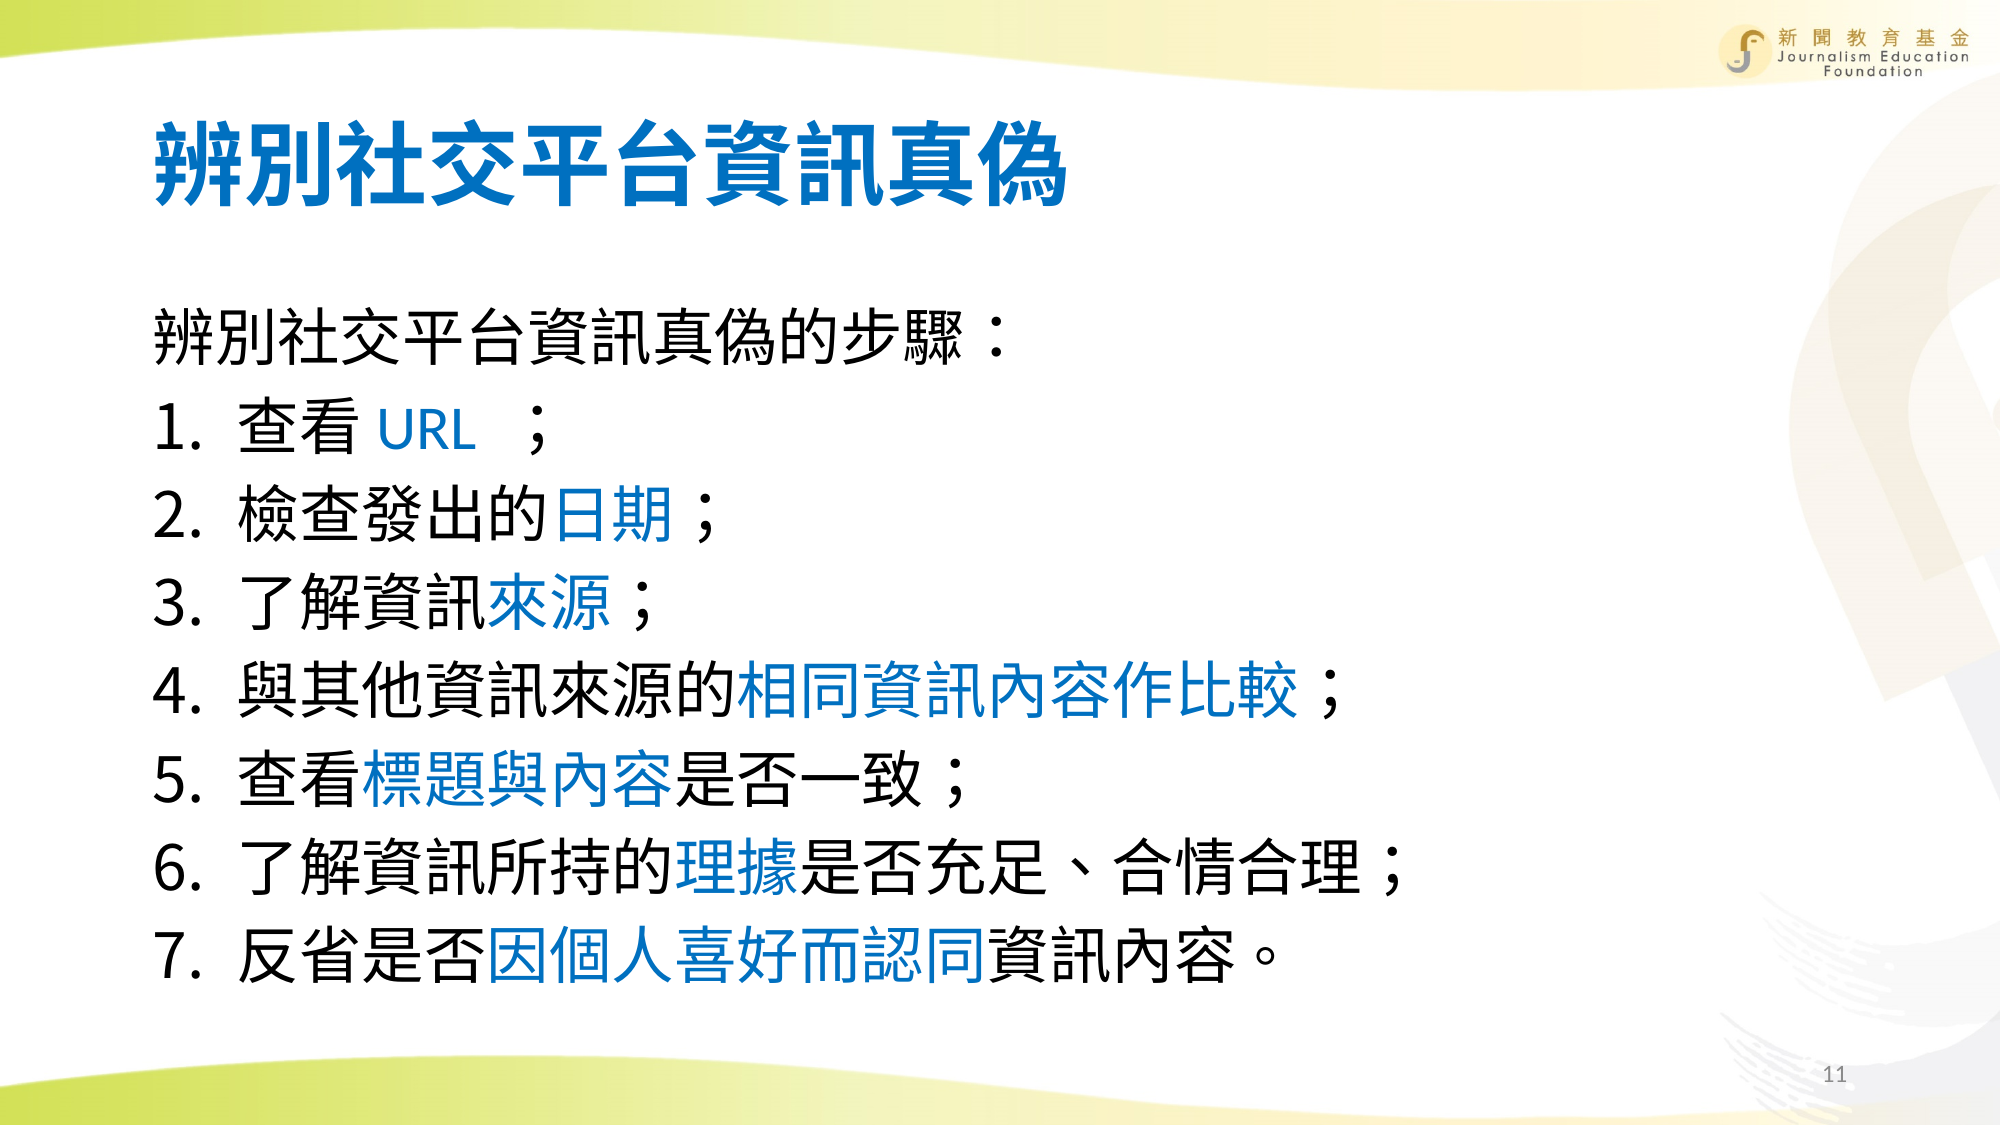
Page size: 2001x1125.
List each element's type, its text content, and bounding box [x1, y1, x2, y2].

slide_number 11 [1412, 1042, 1863, 1103]
title 辨別社交平台資訊真偽 [137, 59, 1863, 278]
picture [0, 0, 2000, 1125]
list 辨別社交平台資訊真偽的步驟： 查看URL ； 檢查發出的日期； 了解資訊來源； 與其他資訊來源的相同資訊內容作比較； 查看標題與內容是否一致； 了解資訊所持的理據是否充足、合情合理； 反省是否因個人喜好而認同資訊內容。 [137, 299, 1863, 1065]
